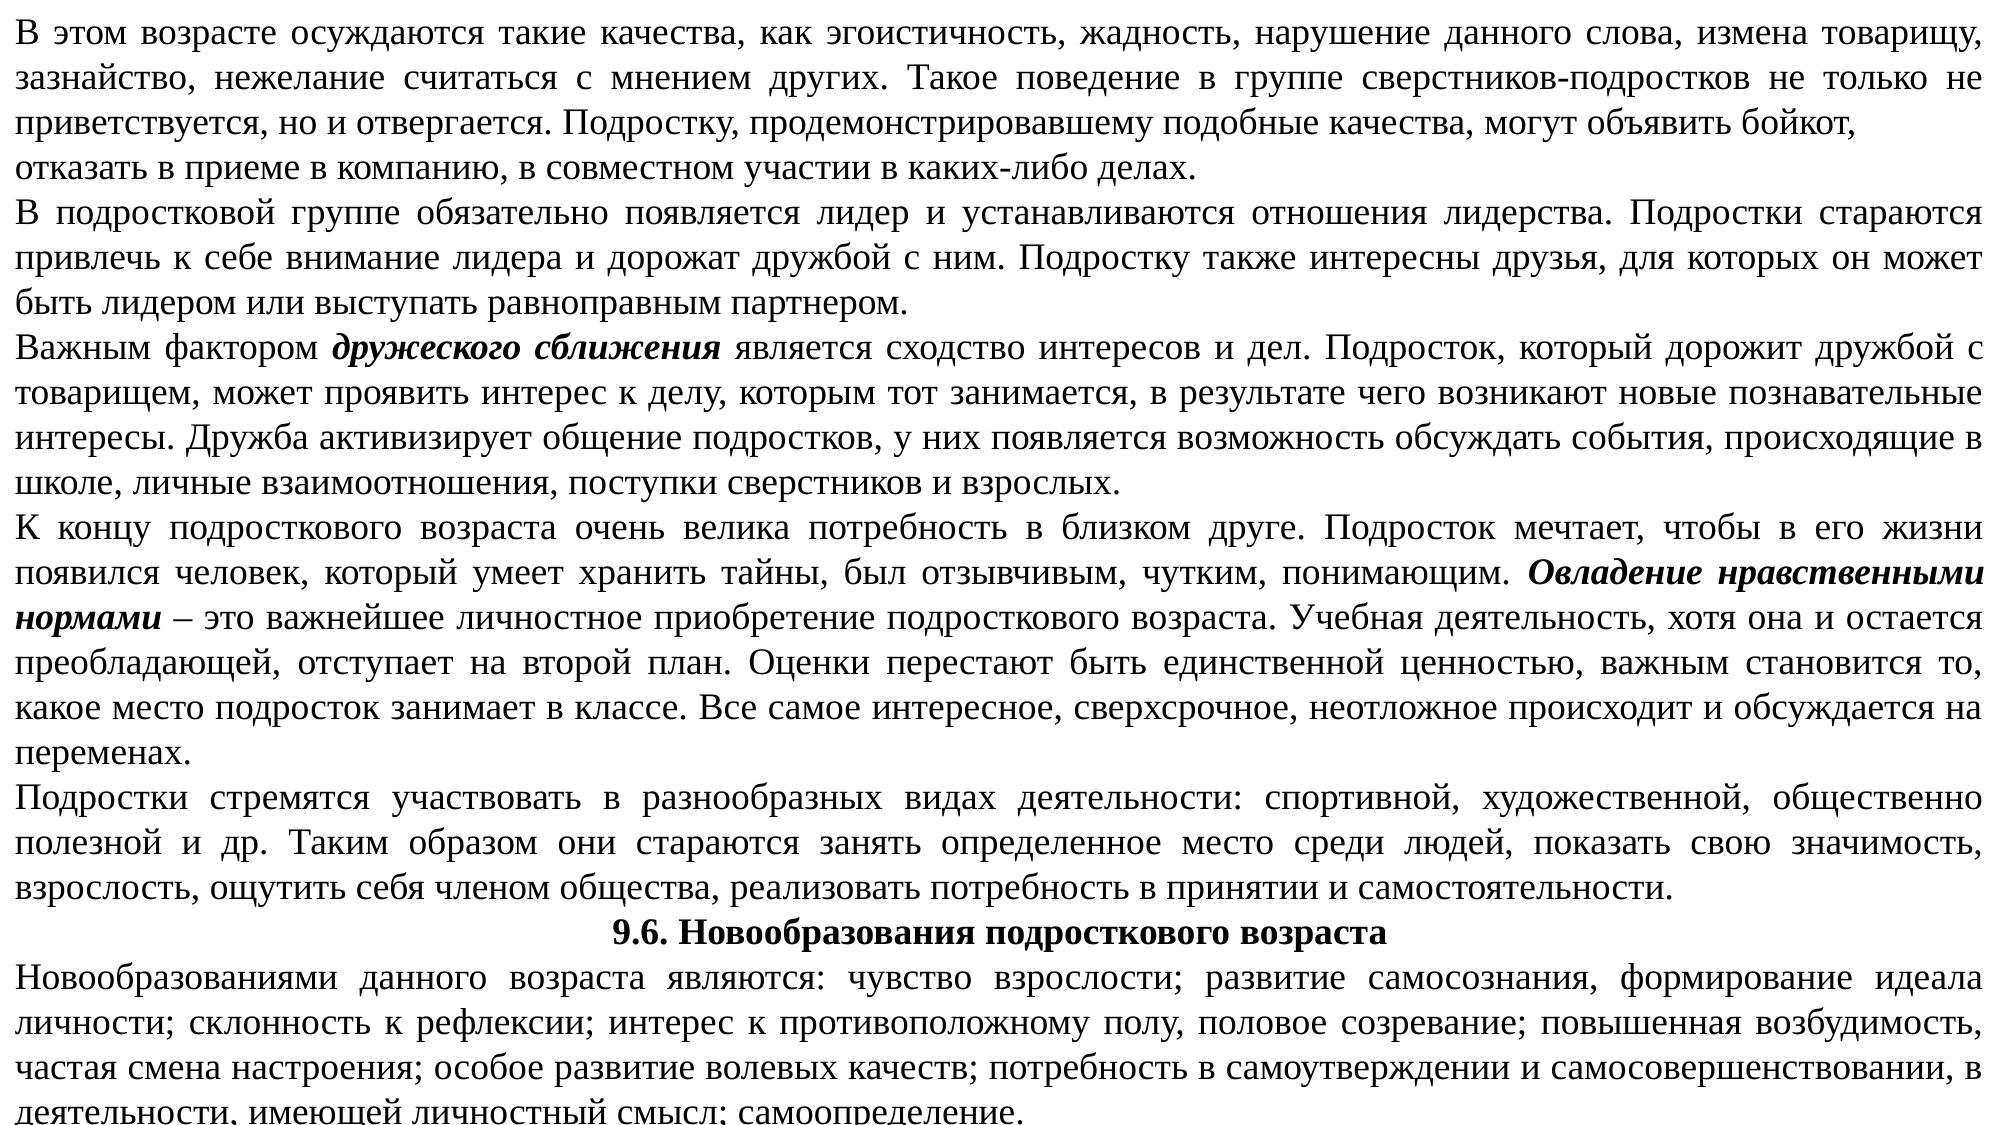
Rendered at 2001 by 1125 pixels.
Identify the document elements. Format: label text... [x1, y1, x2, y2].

text_box В этом возрасте осуждаются такие качества, как эгоистичность, жадность, нарушение данного слова, измена товарищу, зазнайство, нежелание считаться с мнением других. Такое поведение в группе сверстников-подростков не только не приветствуется, но и отвергается. Подростку, продемонстрировавшему подобные качества, могут объявить бойкот, отказать в приеме в компанию, в совместном участии в каких-либо делах. В подростковой группе обязательно появляется лидер и устанавливаются отношения лидерства. Подростки стараются привлечь к себе внимание лидера и дорожат дружбой с ним. Подростку также интересны друзья, для которых он может быть лидером или выступать равноправным партнером. Важным фактором дружеского сближения является сходство интересов и дел. Подросток, который дорожит дружбой с товарищем, может проявить интерес к делу, которым тот занимается, в результате чего возникают новые познавательные интересы. Дружба активизирует общение подростков, у них появляется возможность обсуждать события, происходящие в школе, личные взаимоотношения, поступки сверстников и взрослых. К концу подросткового возраста очень велика потребность в близком друге. Подросток мечтает, чтобы в его жизни появился человек, который умеет хранить тайны, был отзывчивым, чутким, понимающим. Овладение нравственными нормами – это важнейшее личностное приобретение подросткового возраста. Учебная деятельность, хотя она и остается преобладающей, отступает на второй план. Оценки перестают быть единственной ценностью, важным становится то, какое место подросток занимает в классе. Все самое интересное, сверхсрочное, неотложное происходит и обсуждается на переменах. Подростки стремятся участвовать в разнообразных видах деятельности: спортивной, художественной, общественно полезной и др. Таким образом они стараются занять определенное место среди людей, показать свою значимость, взрослость, ощутить себя членом общества, реализовать потребность в принятии и самостоятельности. 9.6. Новообразования подросткового возраста Новообразованиями данного возраста являются: чувство взрослости; развитие самосознания, формирование идеала личности; склонность к рефлексии; интерес к противоположному полу, половое созревание; повышенная возбудимость, частая смена настроения; особое развитие волевых качеств; потребность в самоутверждении и самосовершенствовании, в деятельности, имеющей личностный смысл; самоопределение. [0, 0, 2000, 1125]
